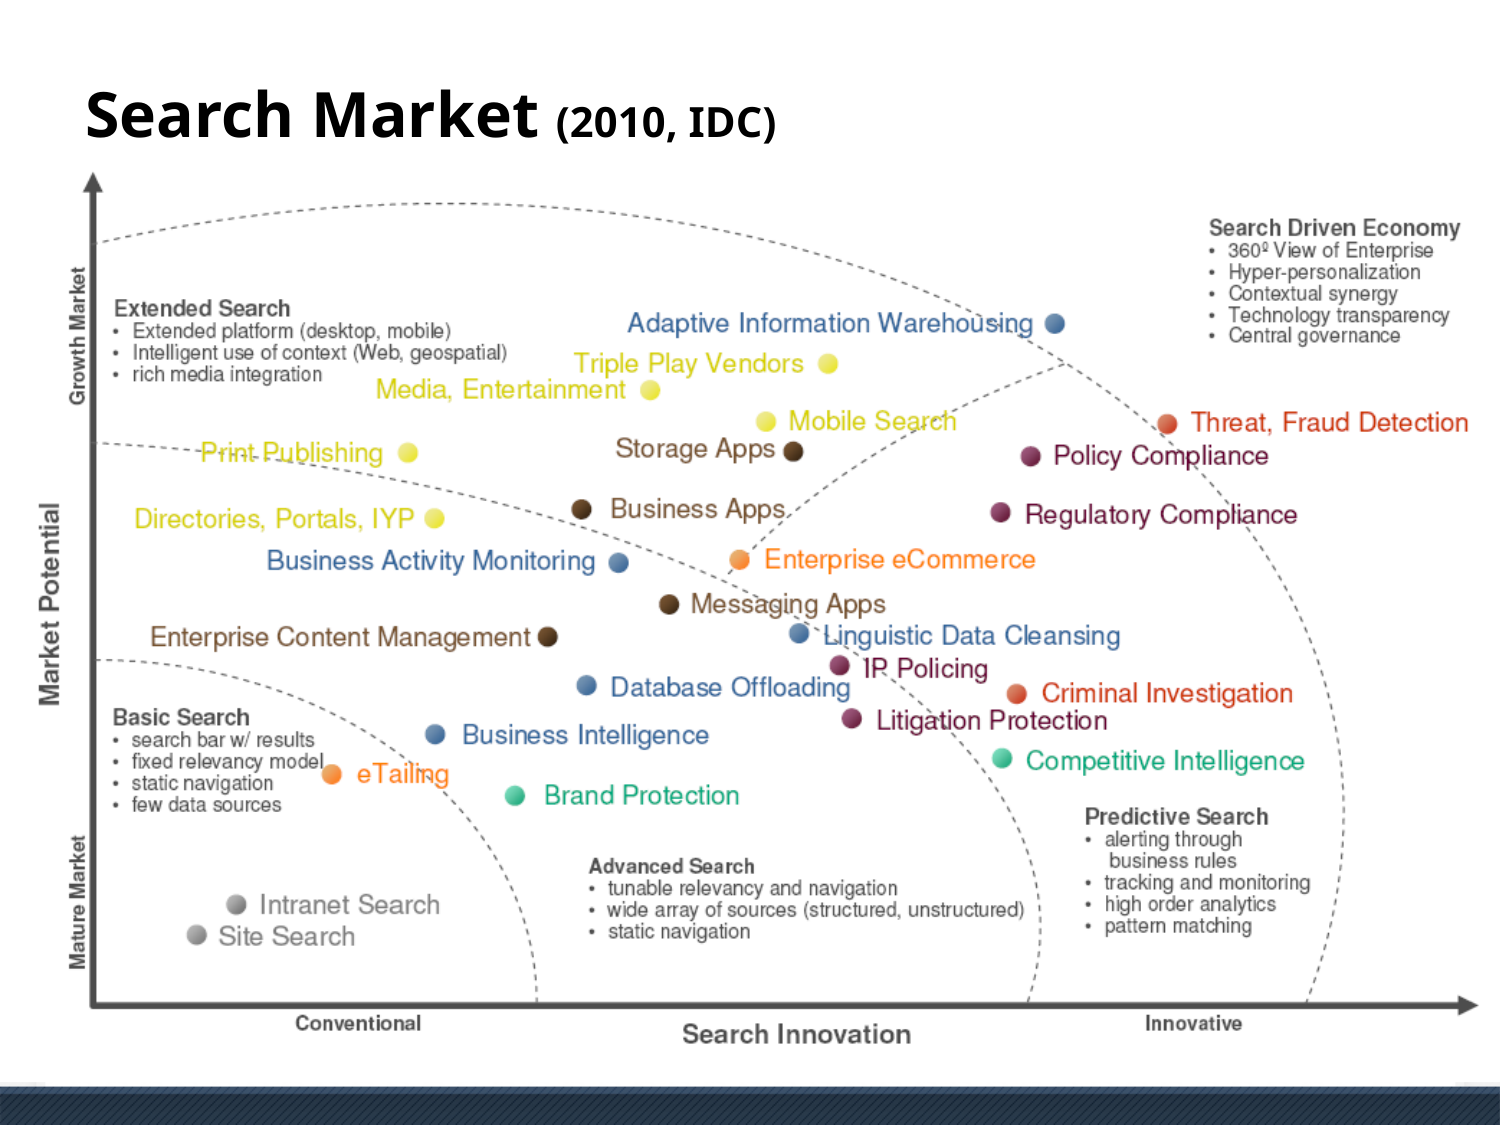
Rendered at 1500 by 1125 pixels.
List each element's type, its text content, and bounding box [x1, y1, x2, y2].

picture [29, 167, 1493, 1051]
picture [0, 1083, 1500, 1125]
title Search Market (2010, IDC) [70, 54, 1421, 164]
